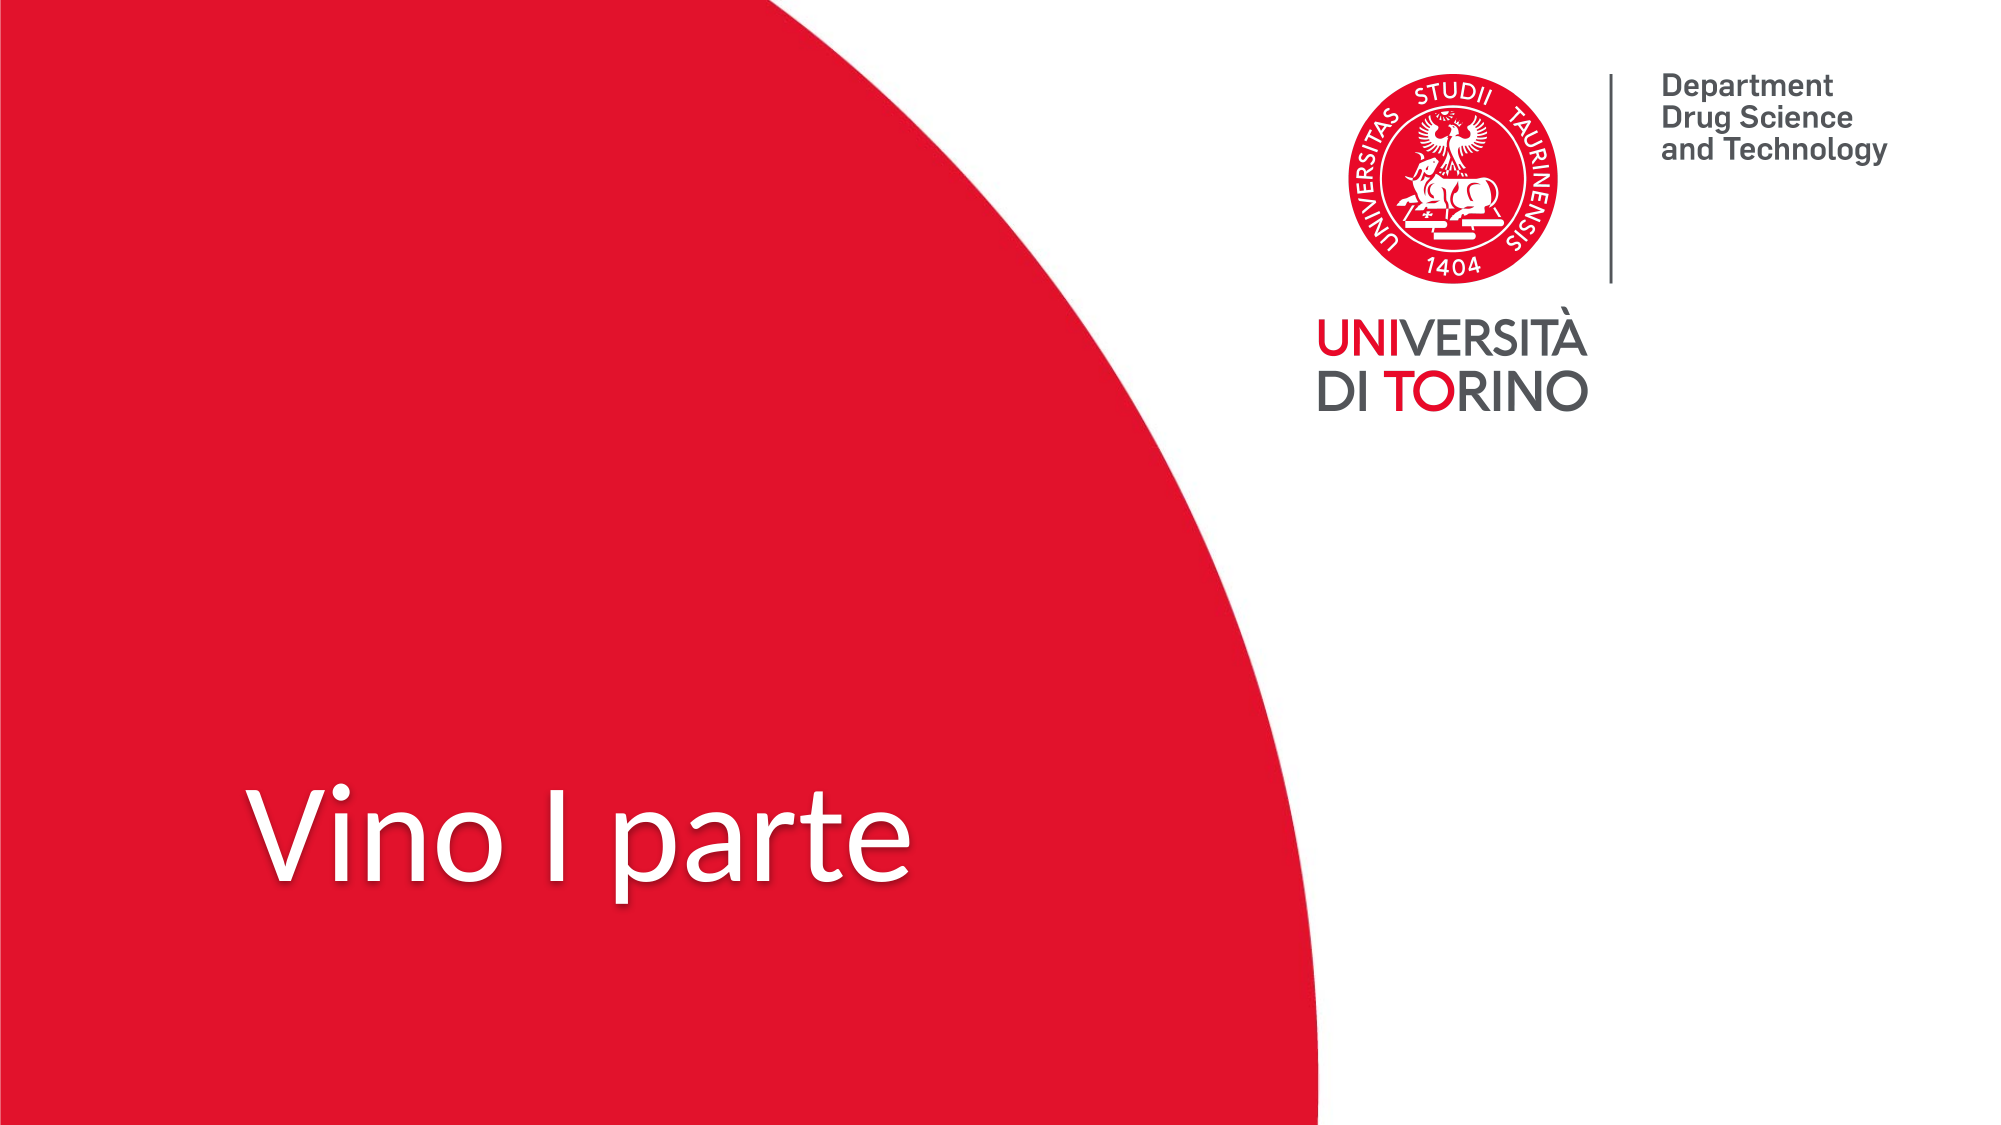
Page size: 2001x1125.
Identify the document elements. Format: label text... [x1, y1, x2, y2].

picture [0, 0, 2001, 1125]
text_box Vino I parte [148, 667, 1014, 983]
